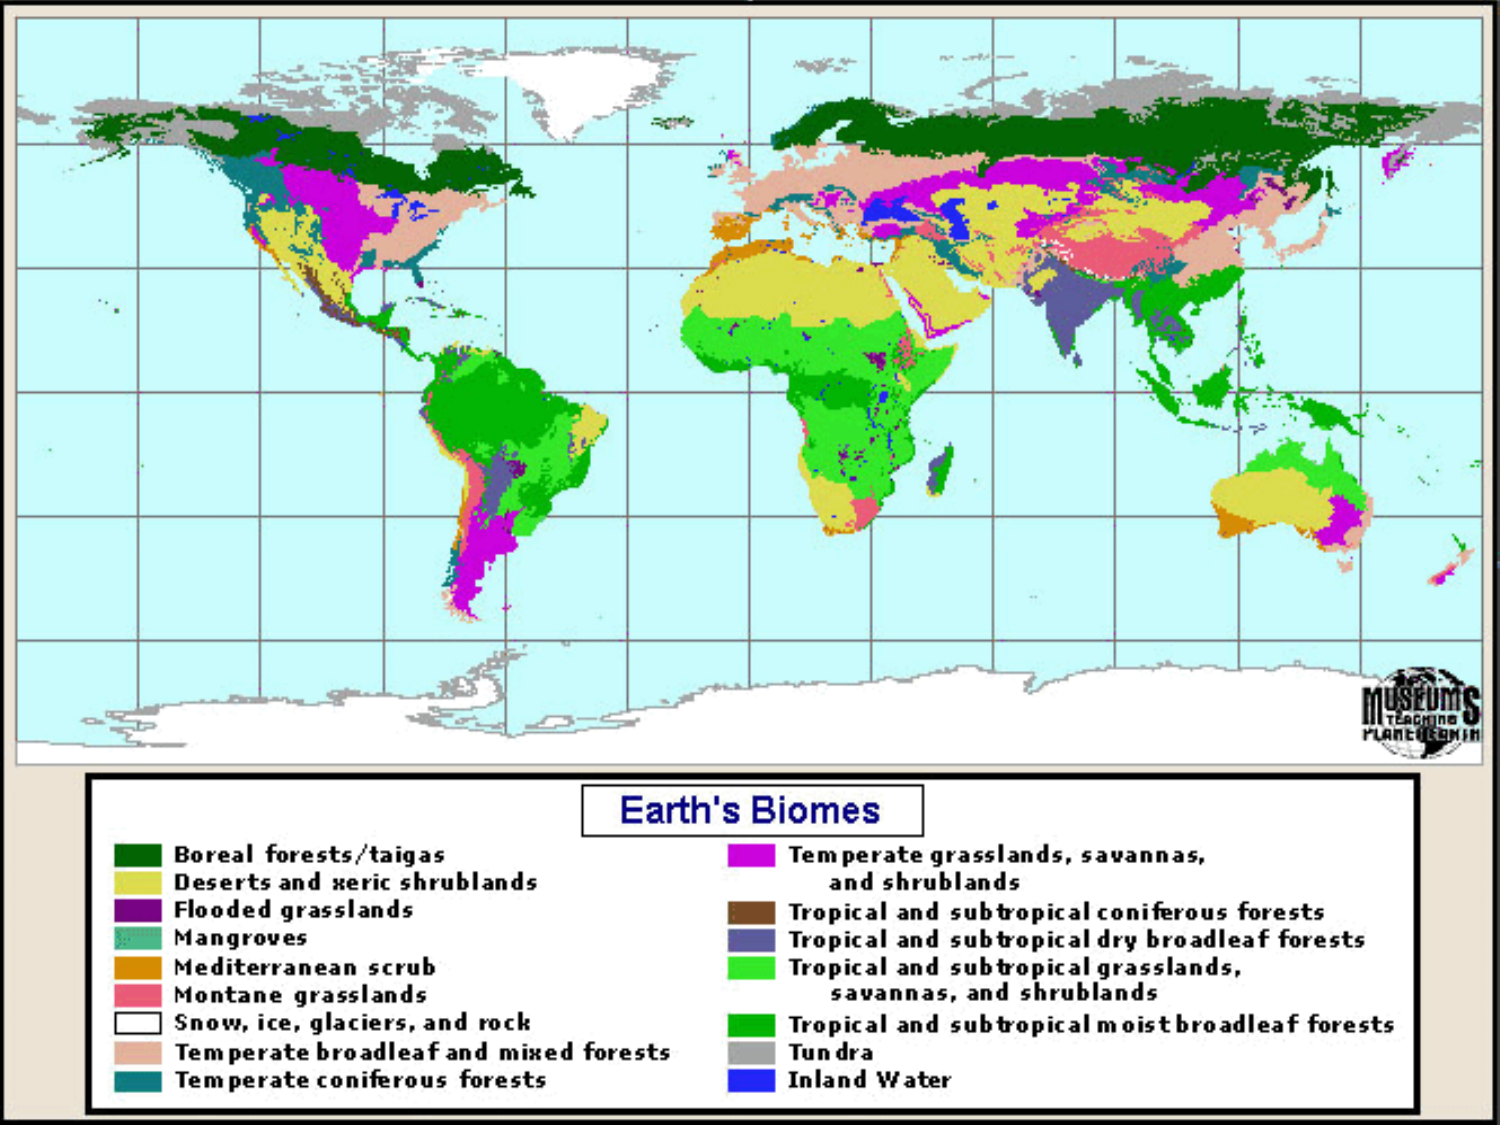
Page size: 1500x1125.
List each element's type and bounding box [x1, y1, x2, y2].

list [0, 0, 1500, 1125]
